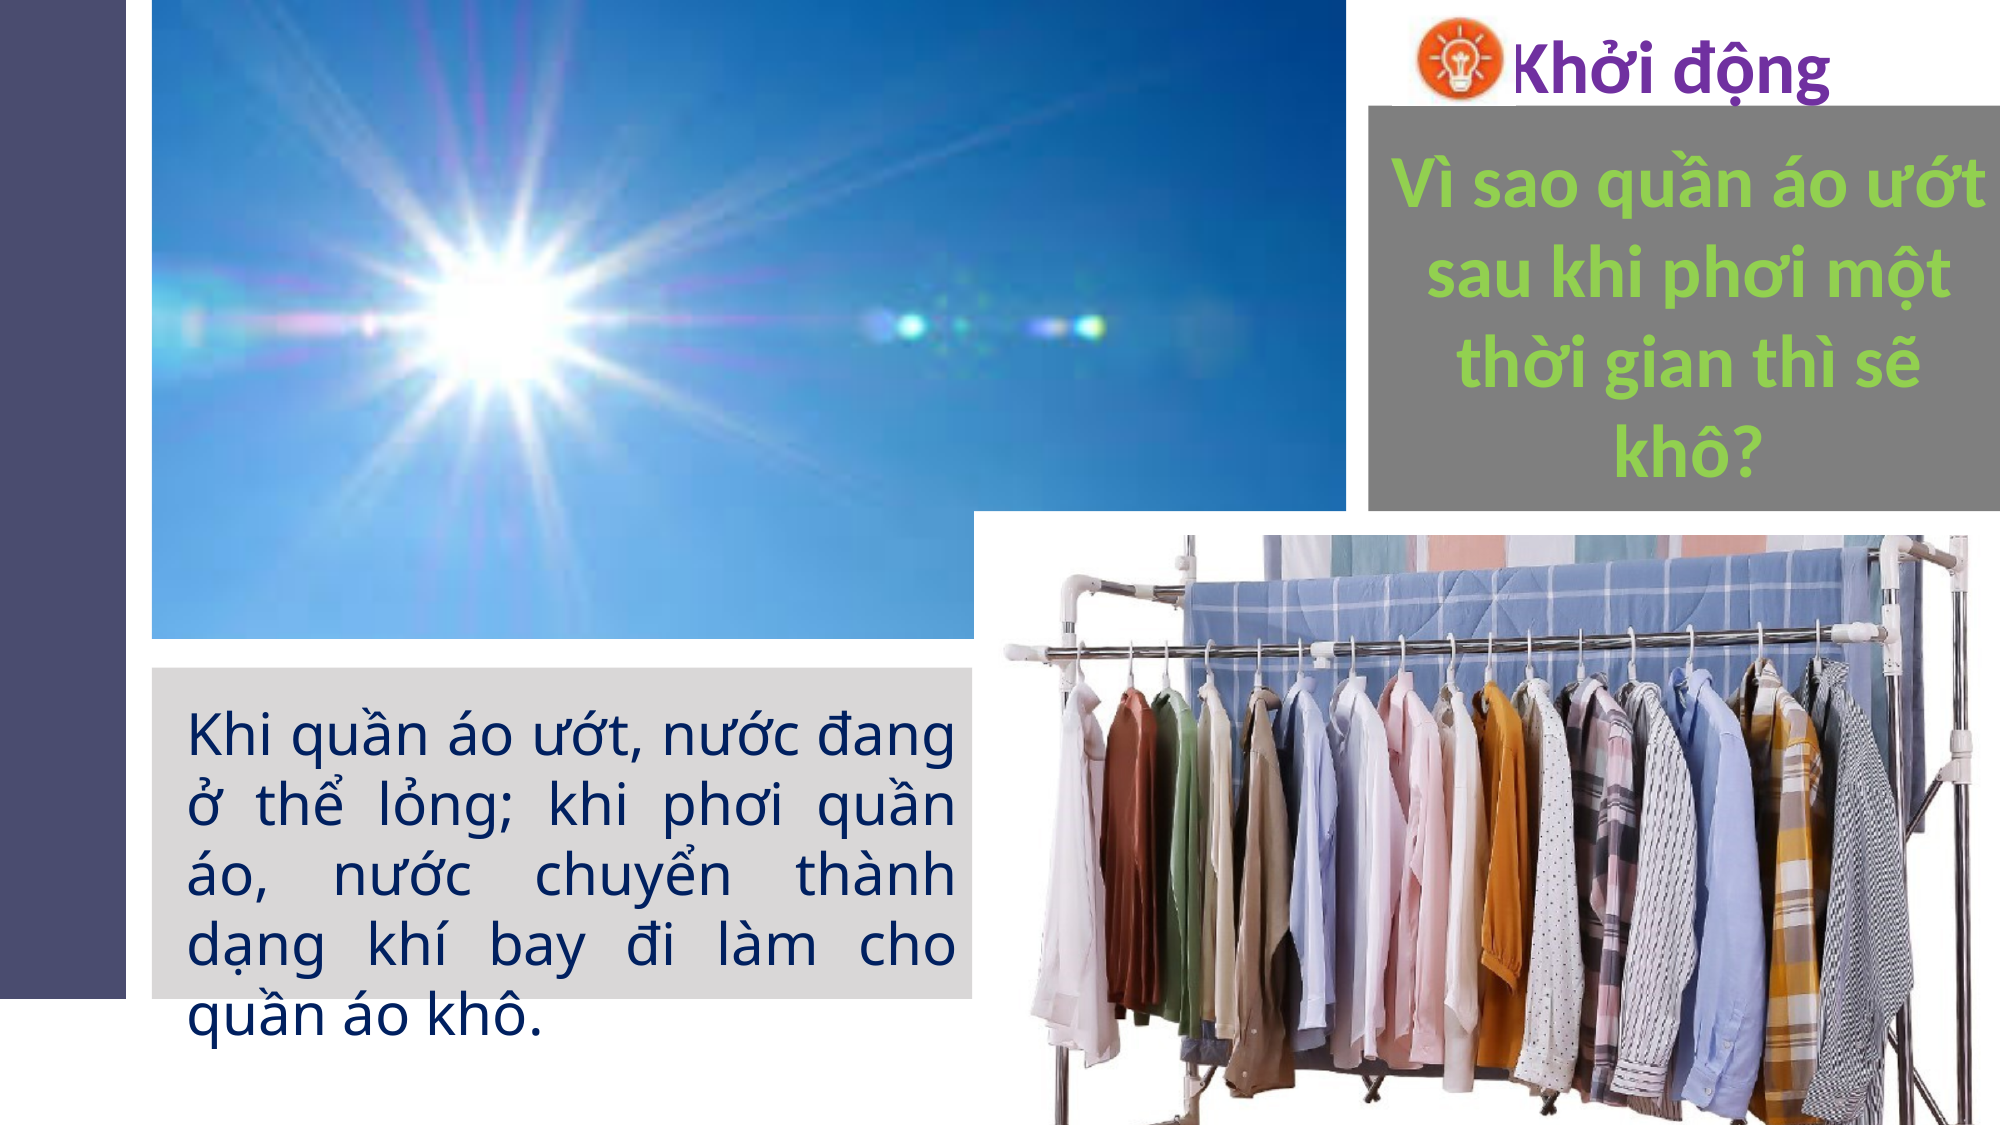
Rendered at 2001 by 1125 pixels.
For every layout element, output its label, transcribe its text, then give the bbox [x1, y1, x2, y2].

text_box Vì sao quần áo ướt sau khi phơi một thời gian thì sẽ khô? [1375, 125, 2000, 501]
text_box Khởi động [1494, 11, 1852, 117]
text_box Khi quần áo ướt, nước đang ở thể lỏng; khi phơi quần áo, nước chuyển thành dạng khí bay đi làm cho quần áo khô. [172, 690, 973, 1055]
picture [151, 0, 2000, 1125]
text_box [0, 0, 127, 1000]
picture [1392, 4, 1516, 106]
text_box [151, 666, 973, 1000]
text_box [1367, 104, 2000, 512]
